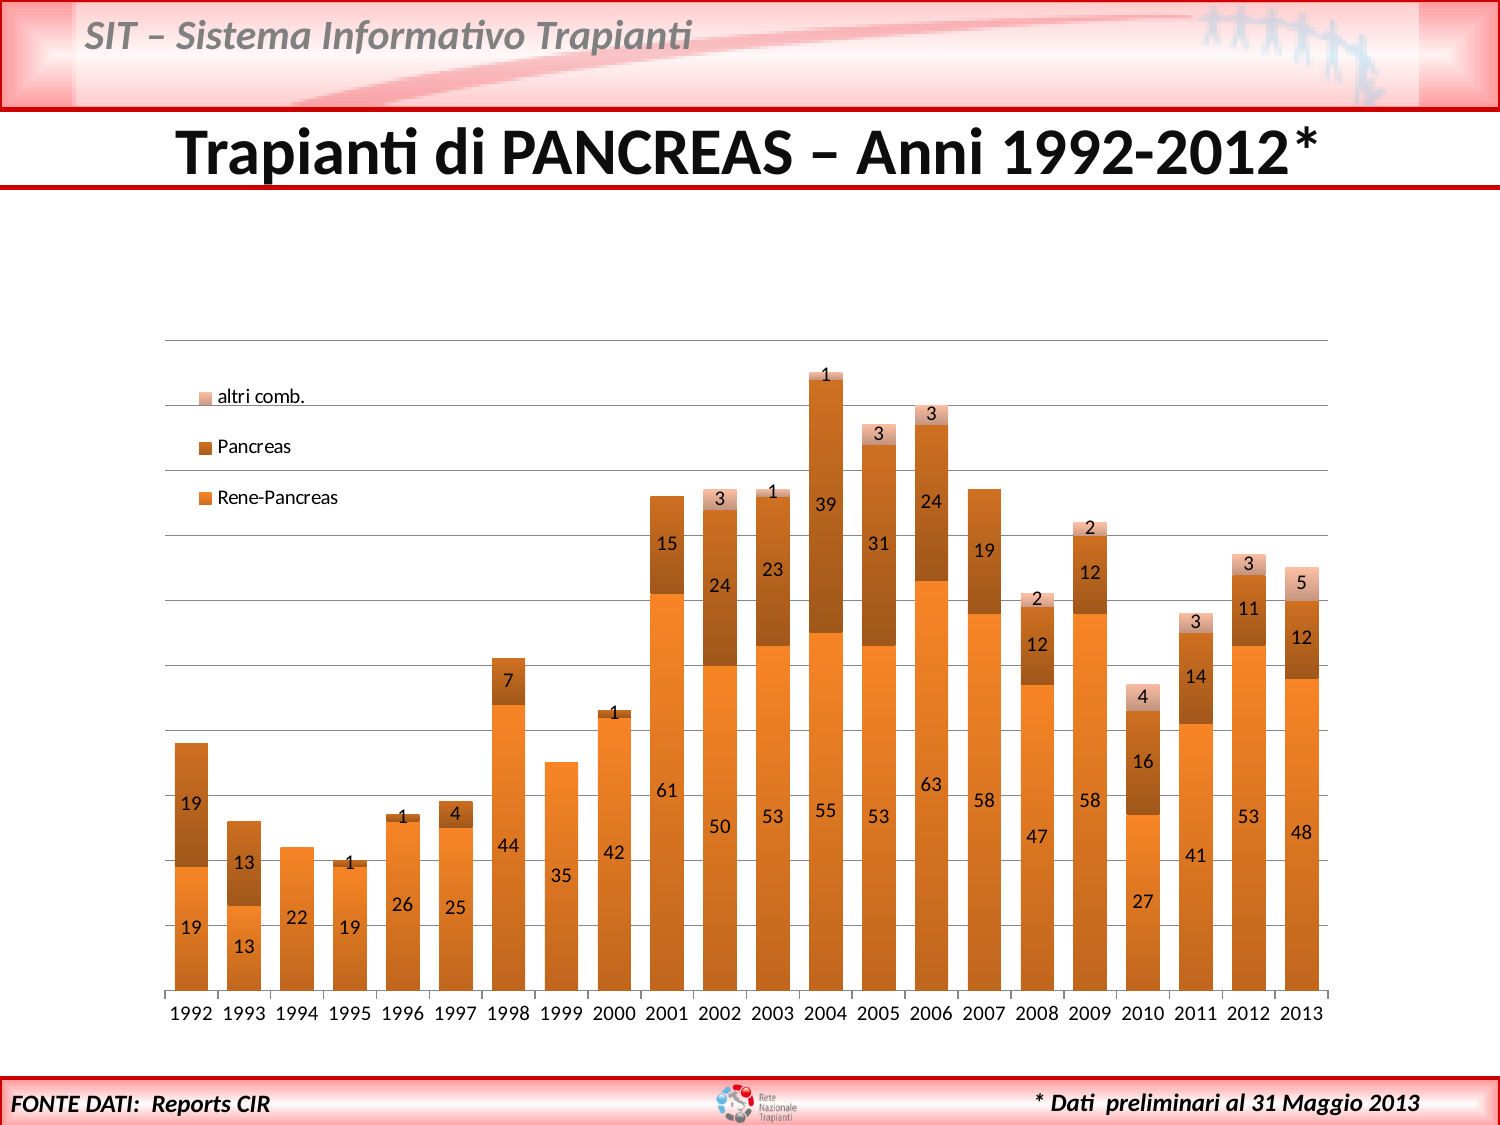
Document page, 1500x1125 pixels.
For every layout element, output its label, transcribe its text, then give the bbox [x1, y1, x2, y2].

picture [703, 1078, 809, 1125]
text_box Trapianti di PANCREAS – Anni 1992-2012* [0, 100, 1500, 196]
chart [140, 326, 1353, 1040]
text_box FONTE DATI: Reports CIR [0, 1079, 286, 1125]
